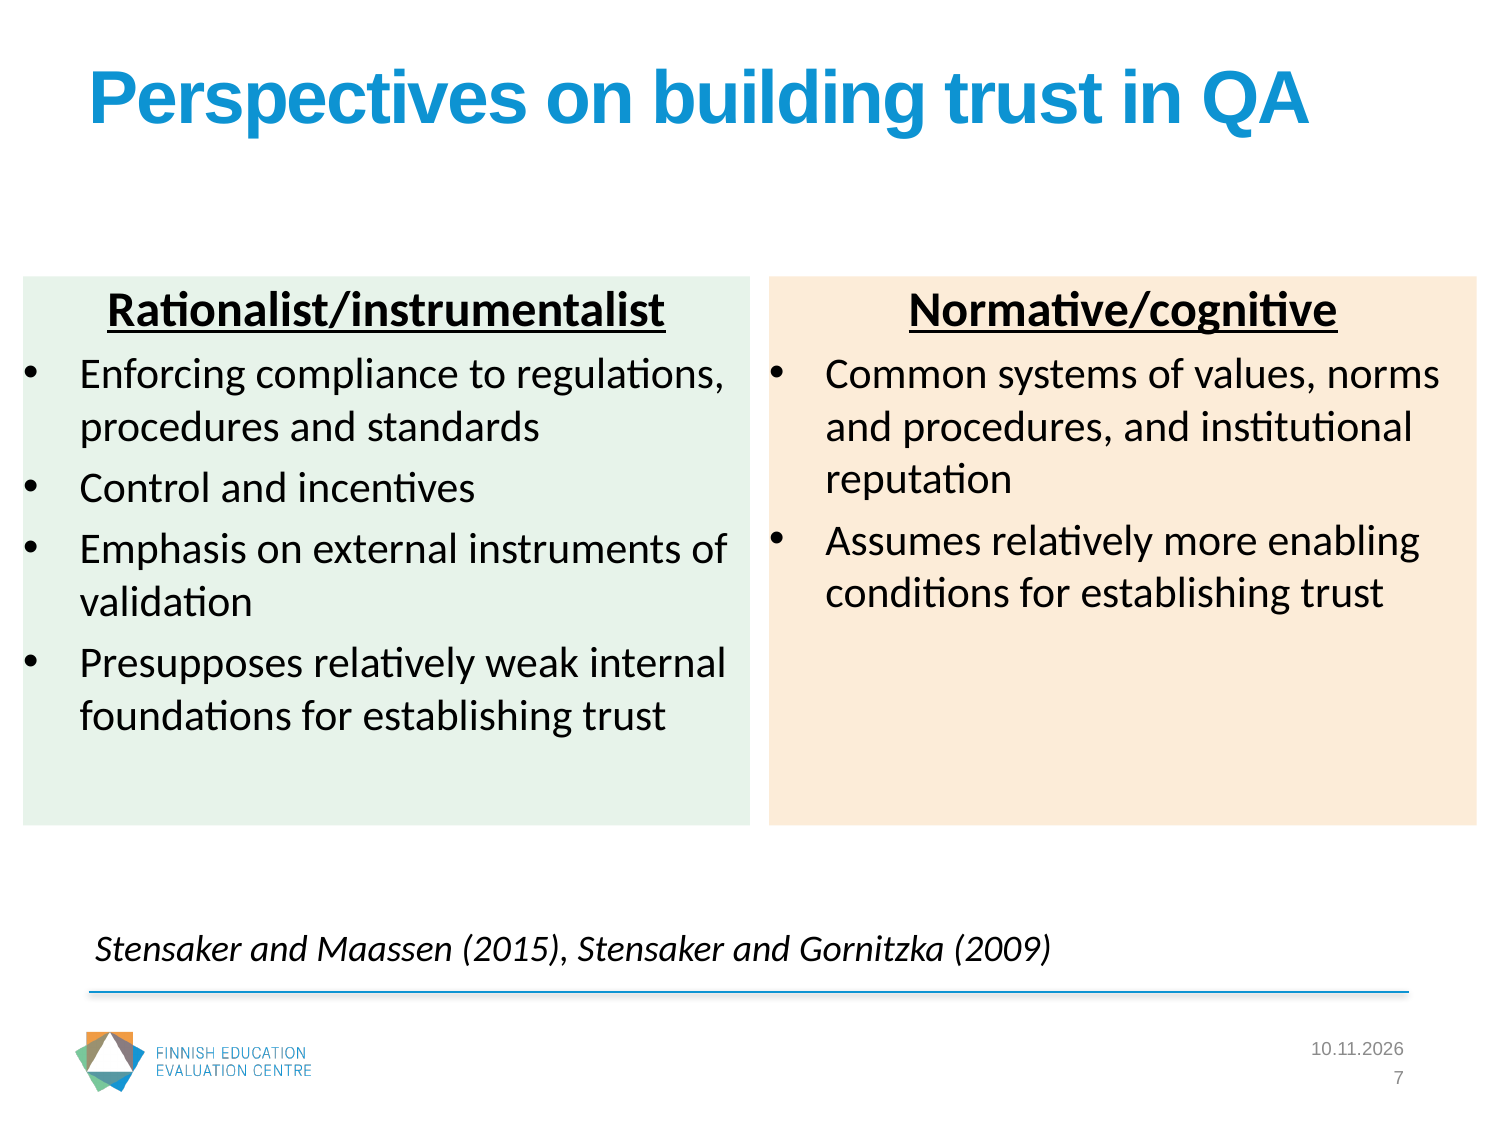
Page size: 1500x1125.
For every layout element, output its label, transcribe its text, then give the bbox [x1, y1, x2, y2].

text_box Normative/cognitive Common systems of values, norms and procedures, and institutional reputation Assumes relatively more enabling conditions for establishing trust [769, 276, 1477, 826]
text_box Stensaker and Maassen (2015), Stensaker and Gornitzka (2009) [95, 924, 1367, 970]
title Perspectives on building trust in QA [88, 62, 1409, 259]
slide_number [810, 1033, 1405, 1063]
list Rationalist/instrumentalist Enforcing compliance to regulations, procedures and standards Control and incentives Emphasis on external instruments of validation Presupposes relatively weak internal foundations for establishing trust [23, 276, 750, 826]
slide_number 7 [810, 1063, 1405, 1091]
picture [28, 991, 358, 1125]
